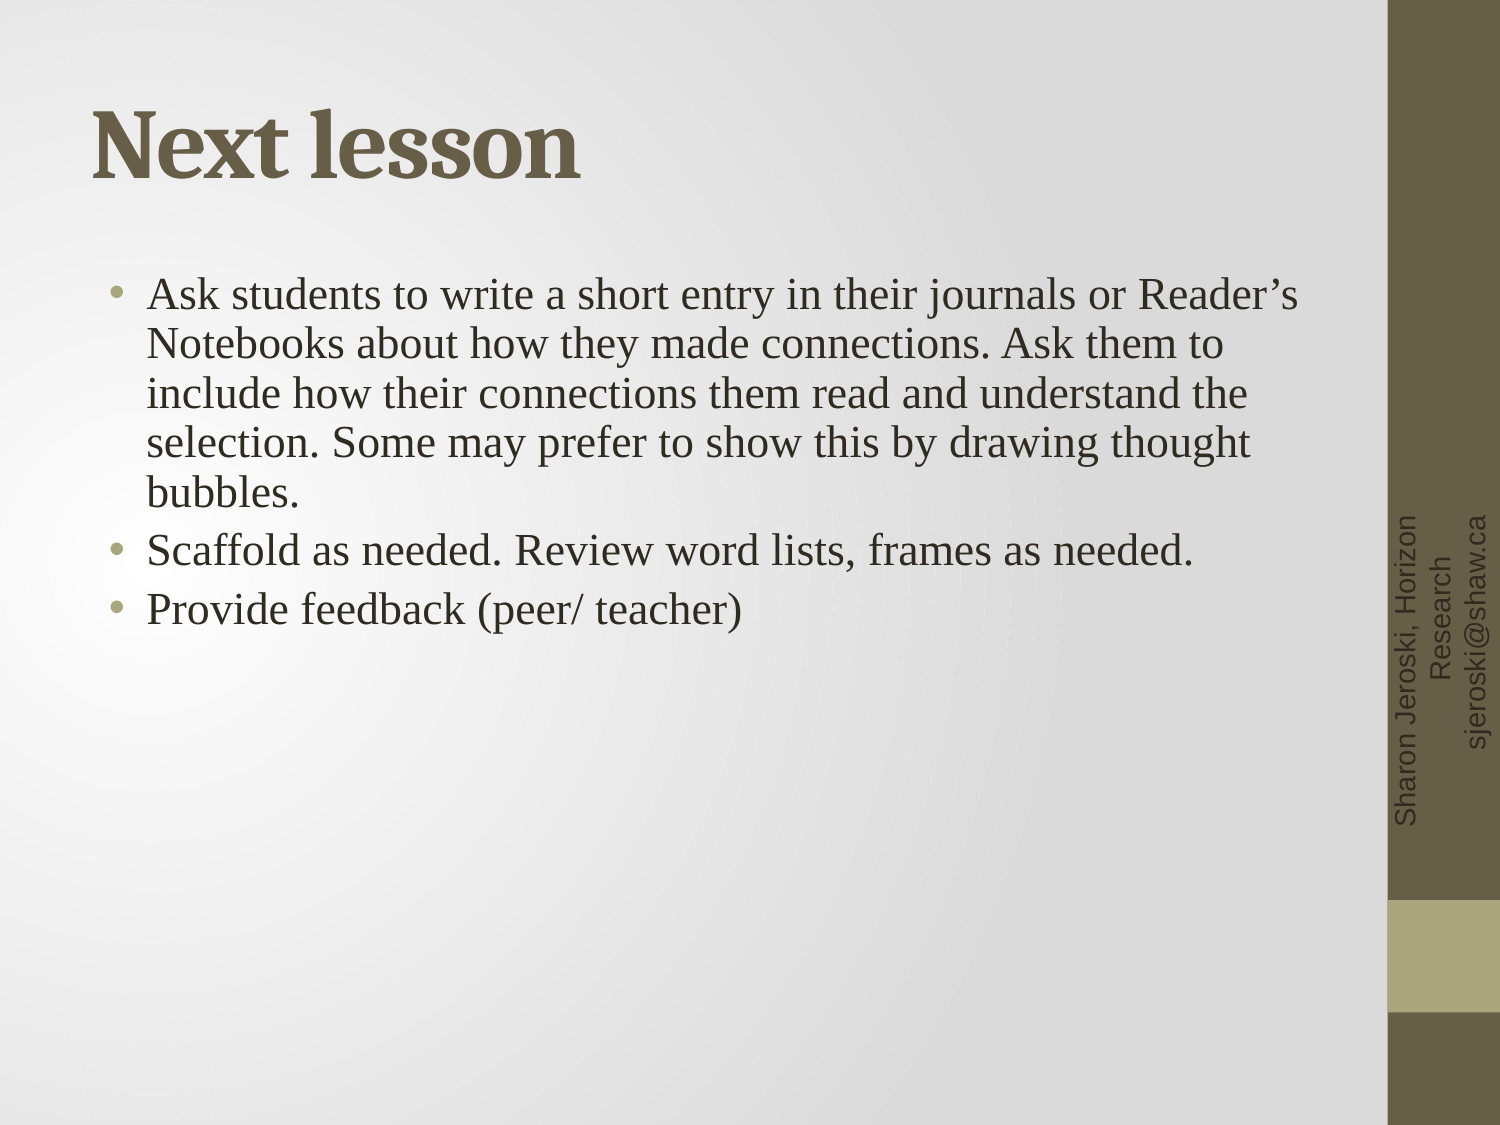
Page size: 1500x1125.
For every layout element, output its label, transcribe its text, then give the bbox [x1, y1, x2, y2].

list Ask students to write a short entry in their journals or Reader’s Notebooks about how they made connections. Ask them to include how their connections them read and understand the selection. Some may prefer to show this by drawing thought bubbles. Scaffold as needed. Review word lists, frames as needed. Provide feedback (peer/ teacher) [75, 262, 1325, 1050]
footer Sharon Jeroski, Horizon Research sjeroski@shaw.ca [1408, 500, 1469, 889]
title Next lesson [75, 45, 1325, 233]
